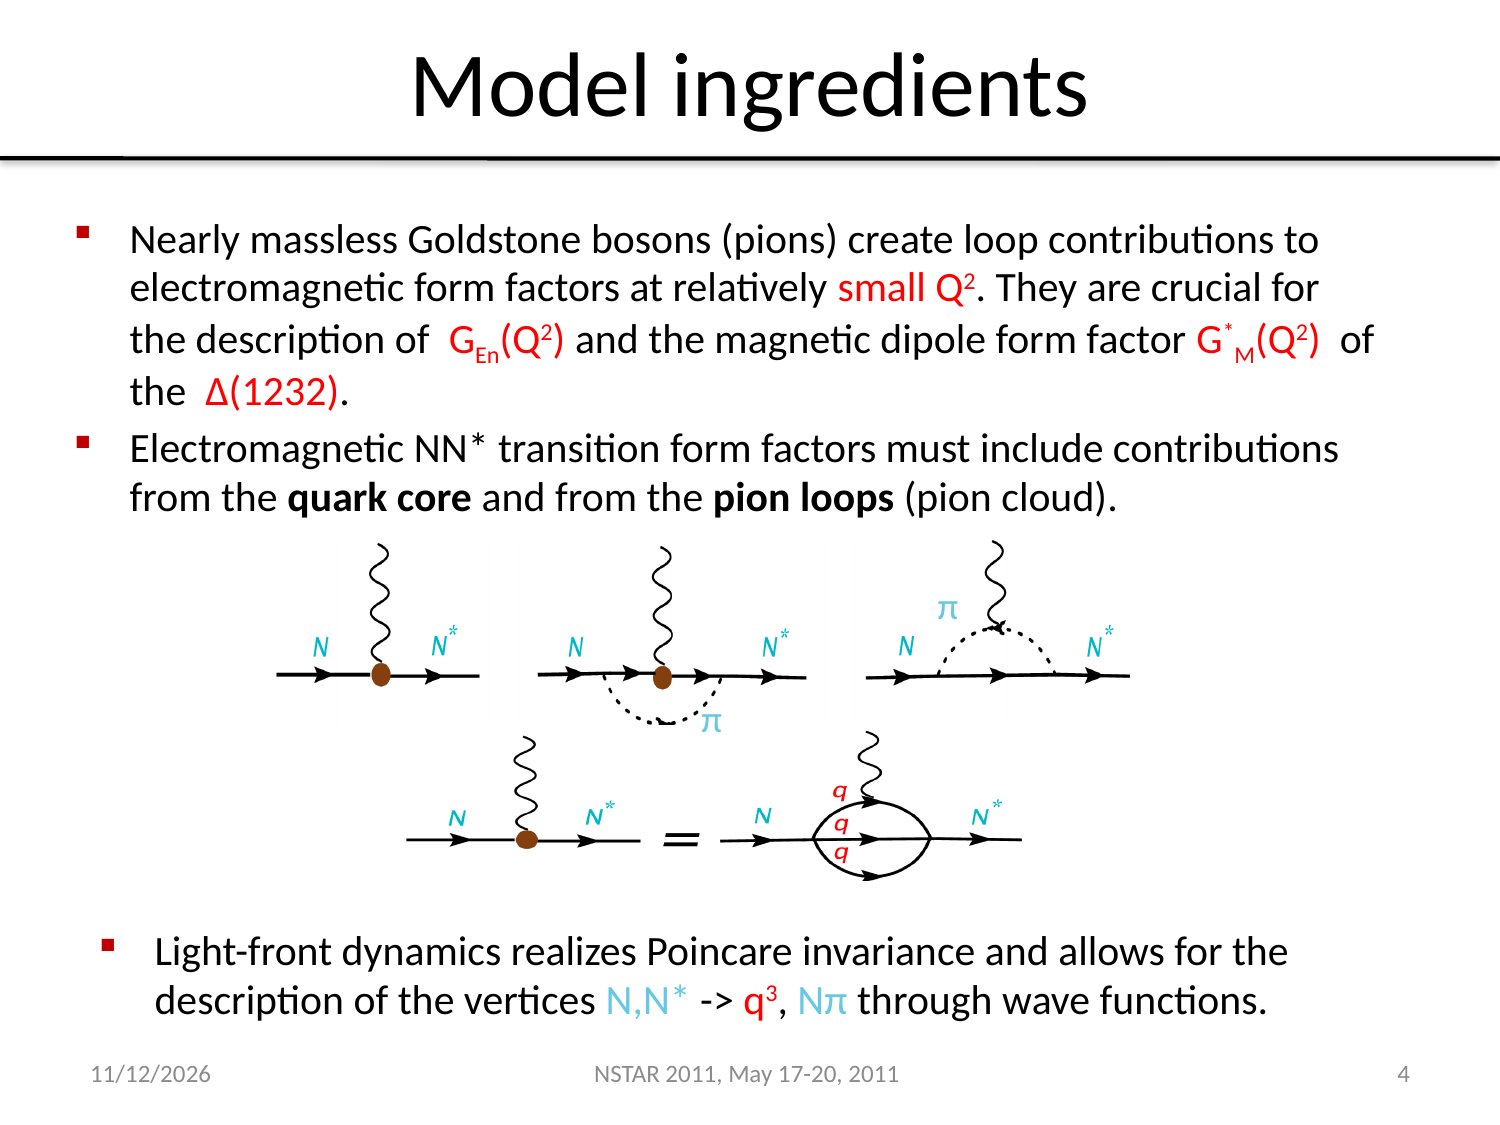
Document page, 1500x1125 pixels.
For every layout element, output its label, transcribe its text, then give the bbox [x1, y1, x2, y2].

list Nearly massless Goldstone bosons (pions) create loop contributions to electromagnetic form factors at relatively small Q2. They are crucial for the description of GEn(Q2) and the magnetic dipole form factor G*M(Q2) of the Δ(1232). Electromagnetic NN* transition form factors must include contributions from the quark core and from the pion loops (pion cloud). [58, 206, 1400, 538]
slide_number 4 [1074, 1042, 1425, 1103]
footer NSTAR 2011, May 17-20, 2011 [512, 1042, 988, 1103]
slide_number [75, 1042, 425, 1103]
text_box Light-front dynamics realizes Poincare invariance and allows for the description of the vertices N,N* -> q3, Nπ through wave functions. [83, 919, 1475, 1038]
picture [274, 537, 1133, 886]
title Model ingredients [75, 0, 1425, 154]
